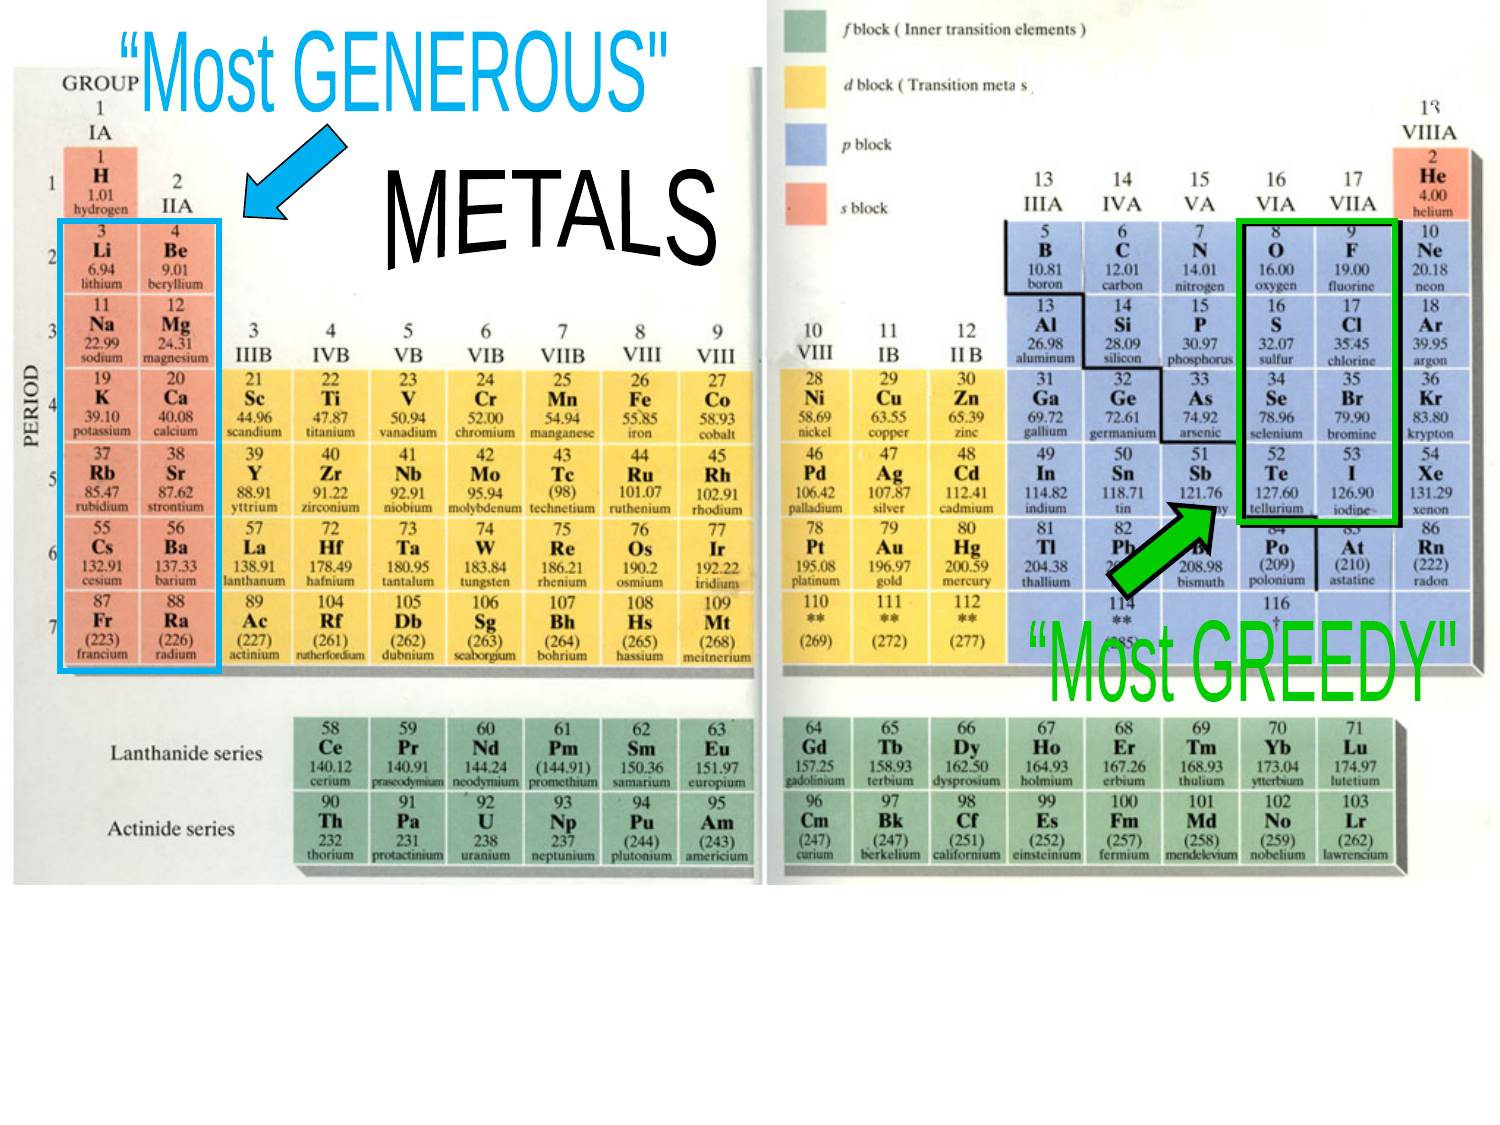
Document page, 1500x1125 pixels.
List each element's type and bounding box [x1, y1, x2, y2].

picture [1, 0, 1500, 886]
